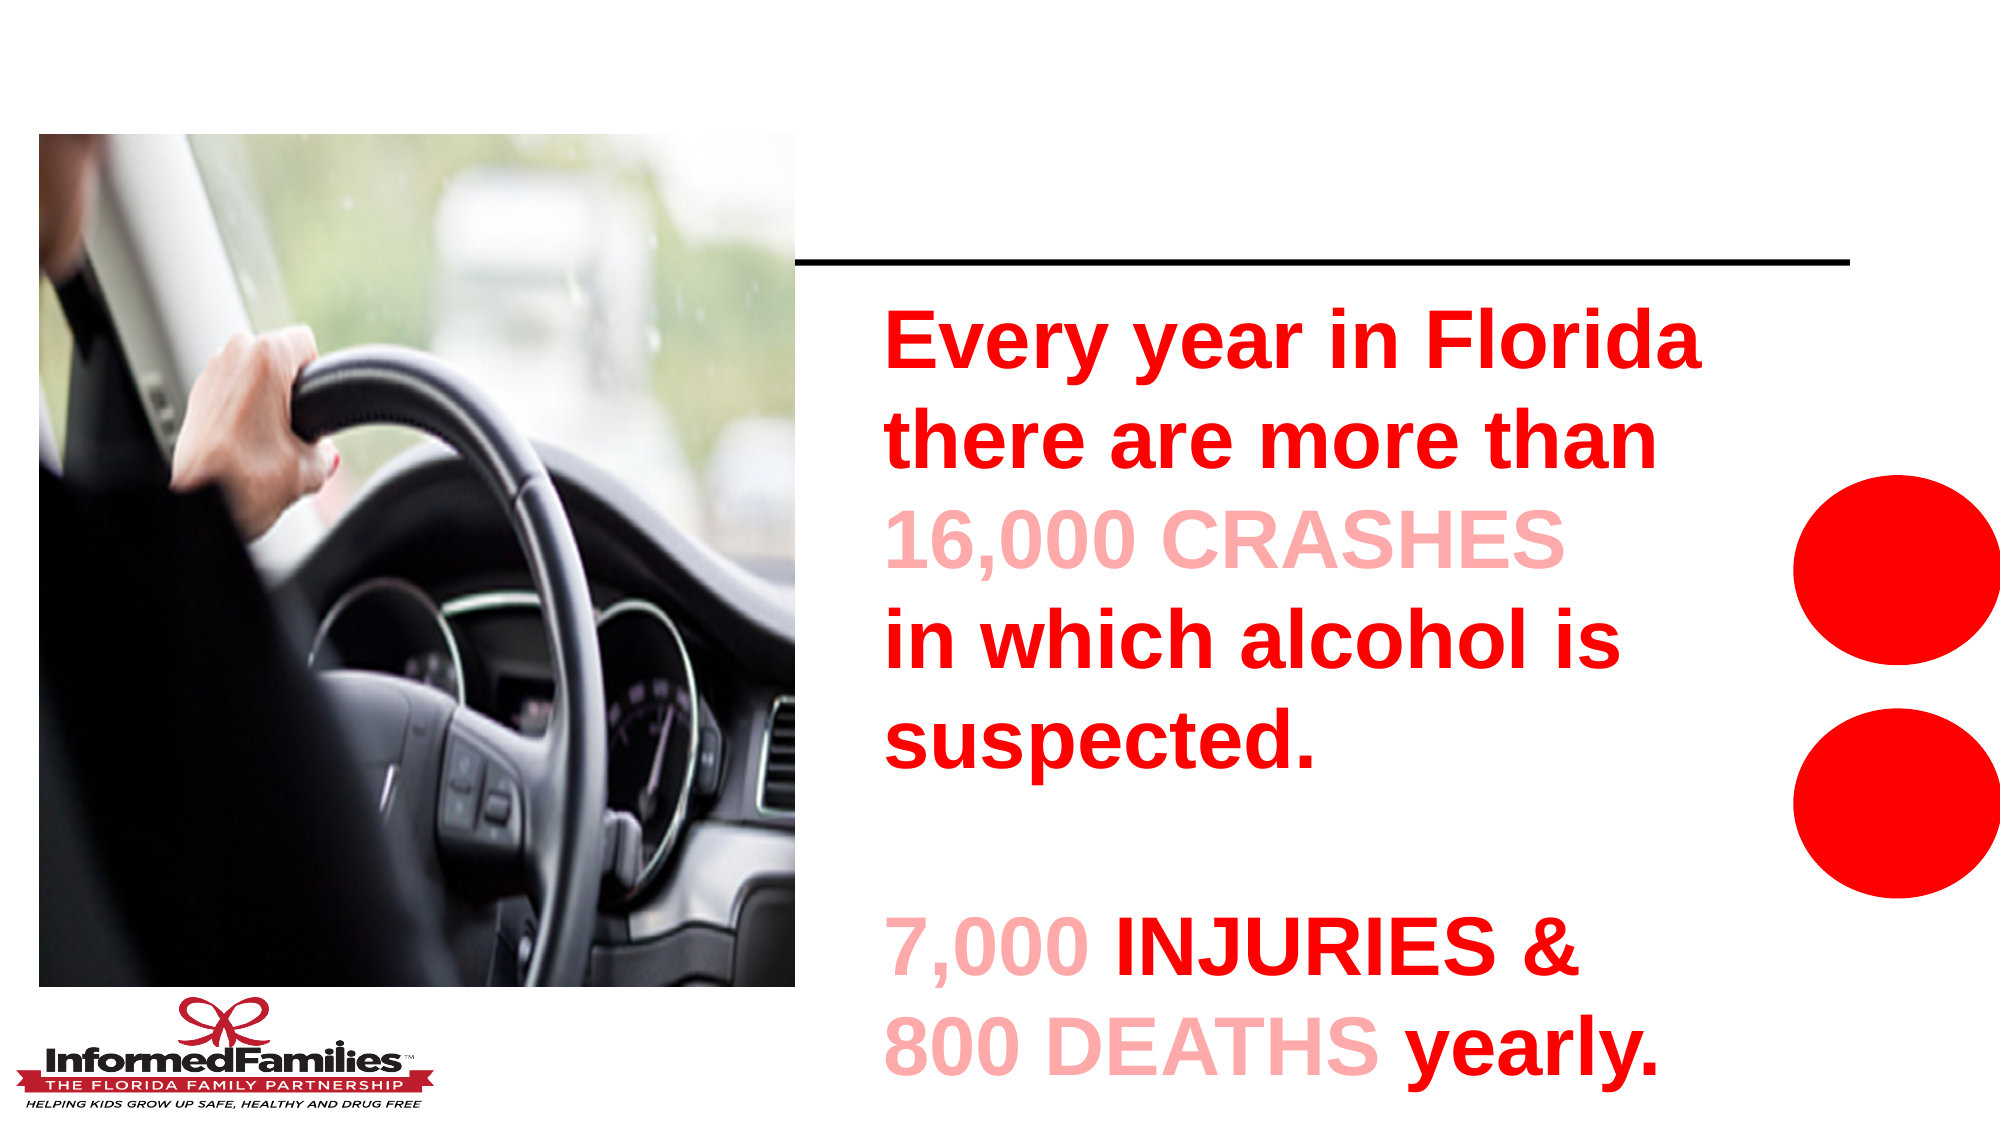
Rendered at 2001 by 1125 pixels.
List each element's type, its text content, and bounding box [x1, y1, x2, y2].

picture [16, 997, 434, 1109]
text_box [1793, 475, 2000, 666]
picture [38, 133, 795, 987]
title Every year in Florida there are more than 16,000 CRASHES in which alcohol is suspected. 7,000 INJURIES & 800 DEATHS yearly. [868, 390, 1898, 987]
text_box [1793, 708, 2000, 899]
